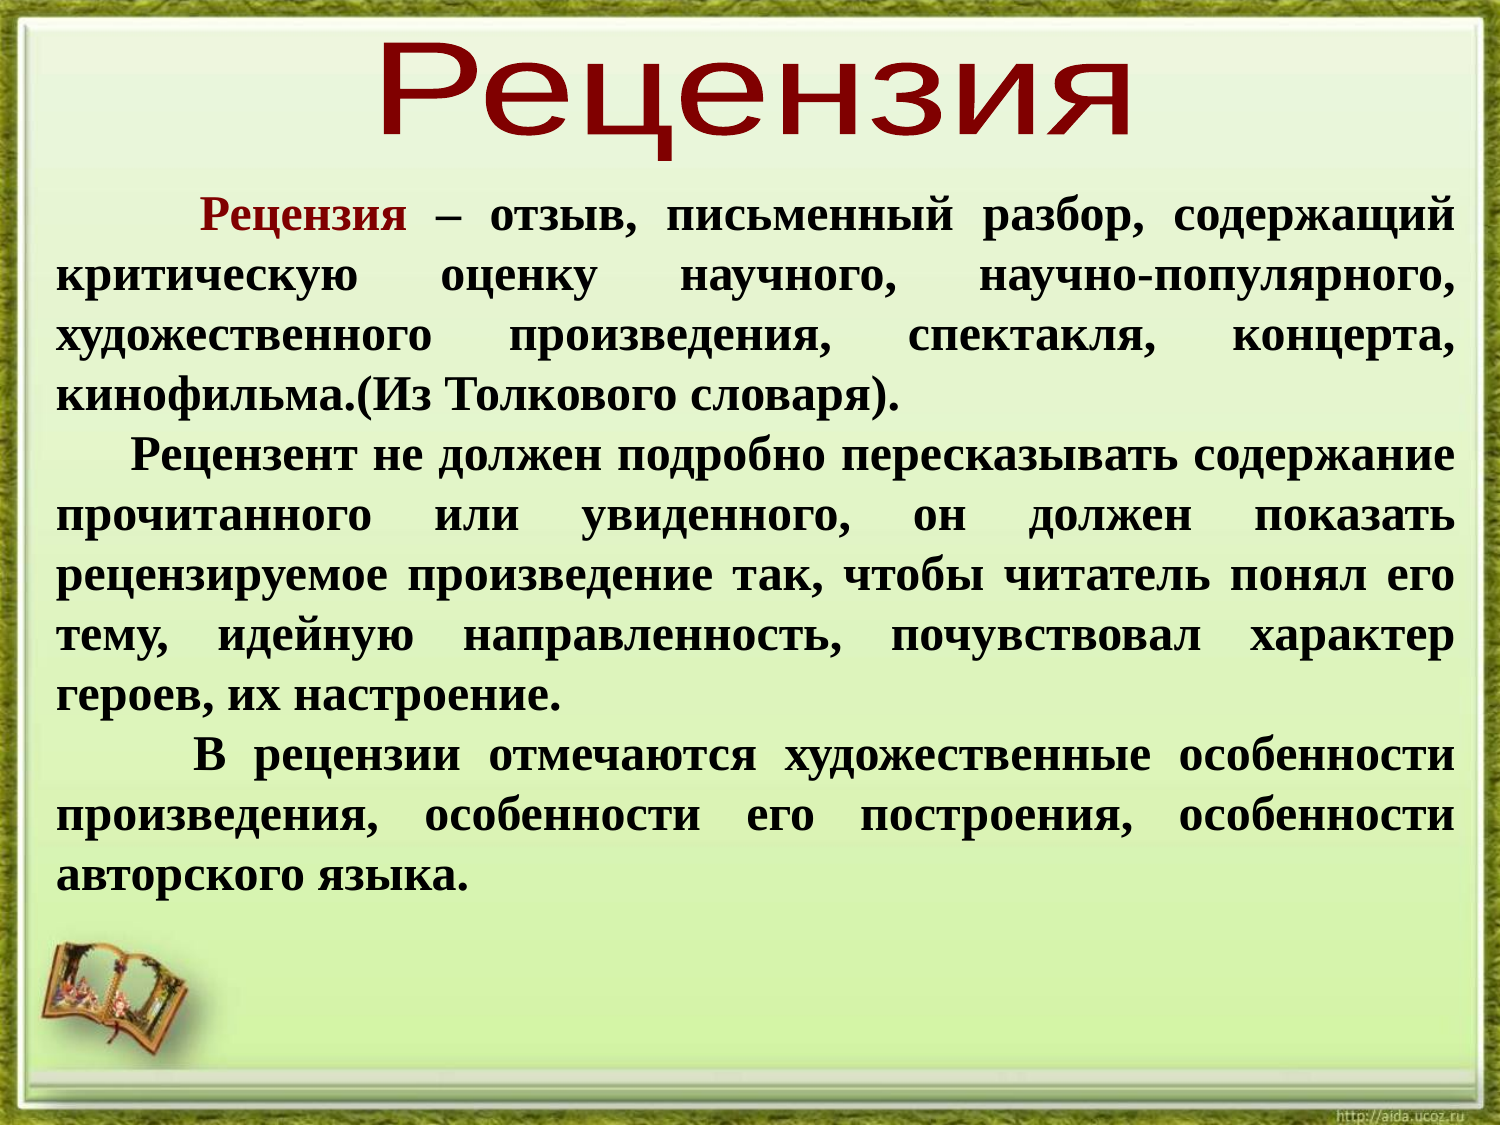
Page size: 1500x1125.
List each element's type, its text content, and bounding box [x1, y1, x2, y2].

text_box Рецензия – отзыв, письменный разбор, содержащий критическую оценку научного, научно-популярного, художественного произведения, спектакля, концерта, кинофильма.(Из Толкового словаря). Рецензент не должен подробно пересказывать содержание прочитанного или увиденного, он должен показать рецензируемое произведение так, чтобы читатель понял его тему, идейную направленность, почувствовал характер героев, их настроение. В рецензии отмечаются художественные особенности произведения, особенности его построения, особенности авторского языка. [41, 172, 1471, 908]
picture [0, 0, 1500, 1125]
